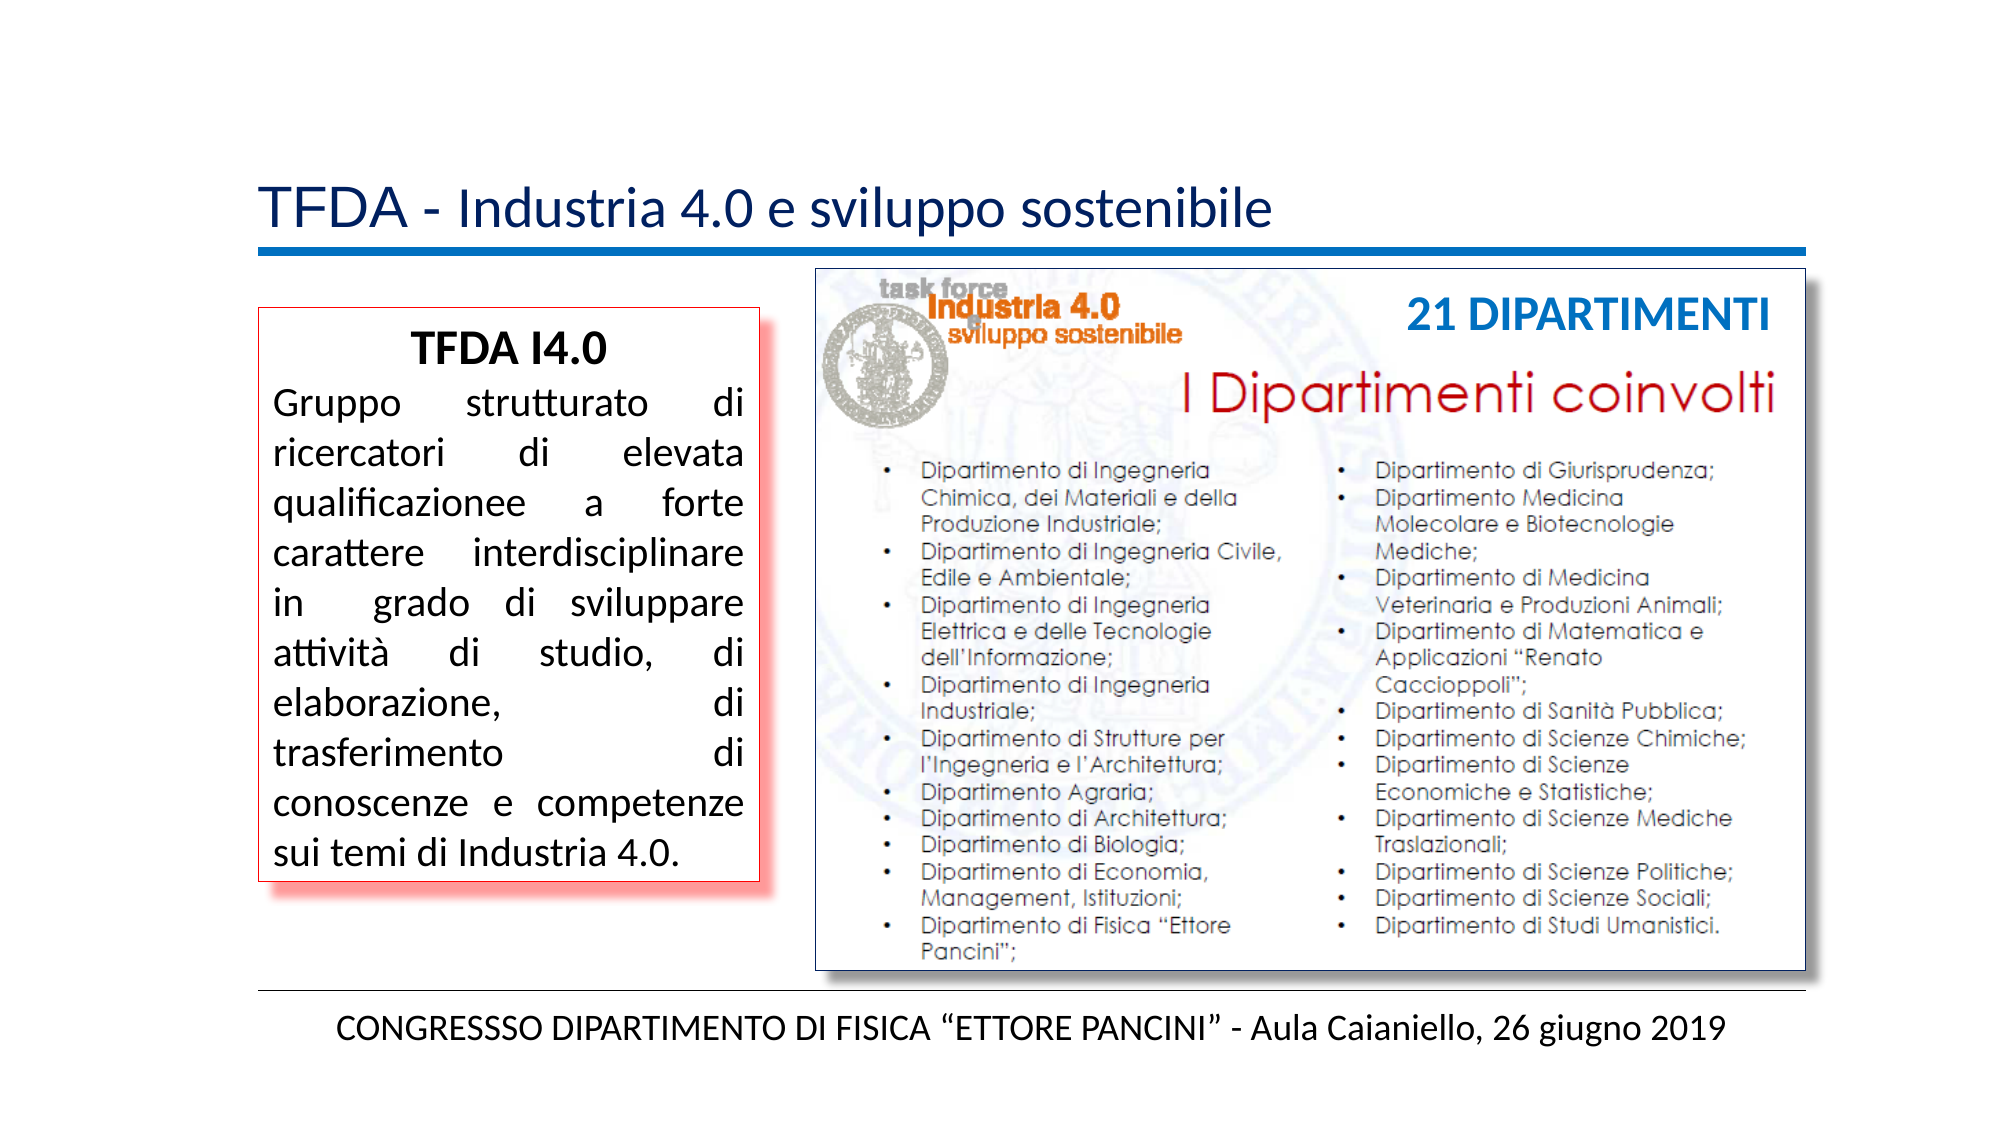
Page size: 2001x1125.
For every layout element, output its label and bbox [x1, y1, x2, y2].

text_box [238, 162, 1806, 1056]
